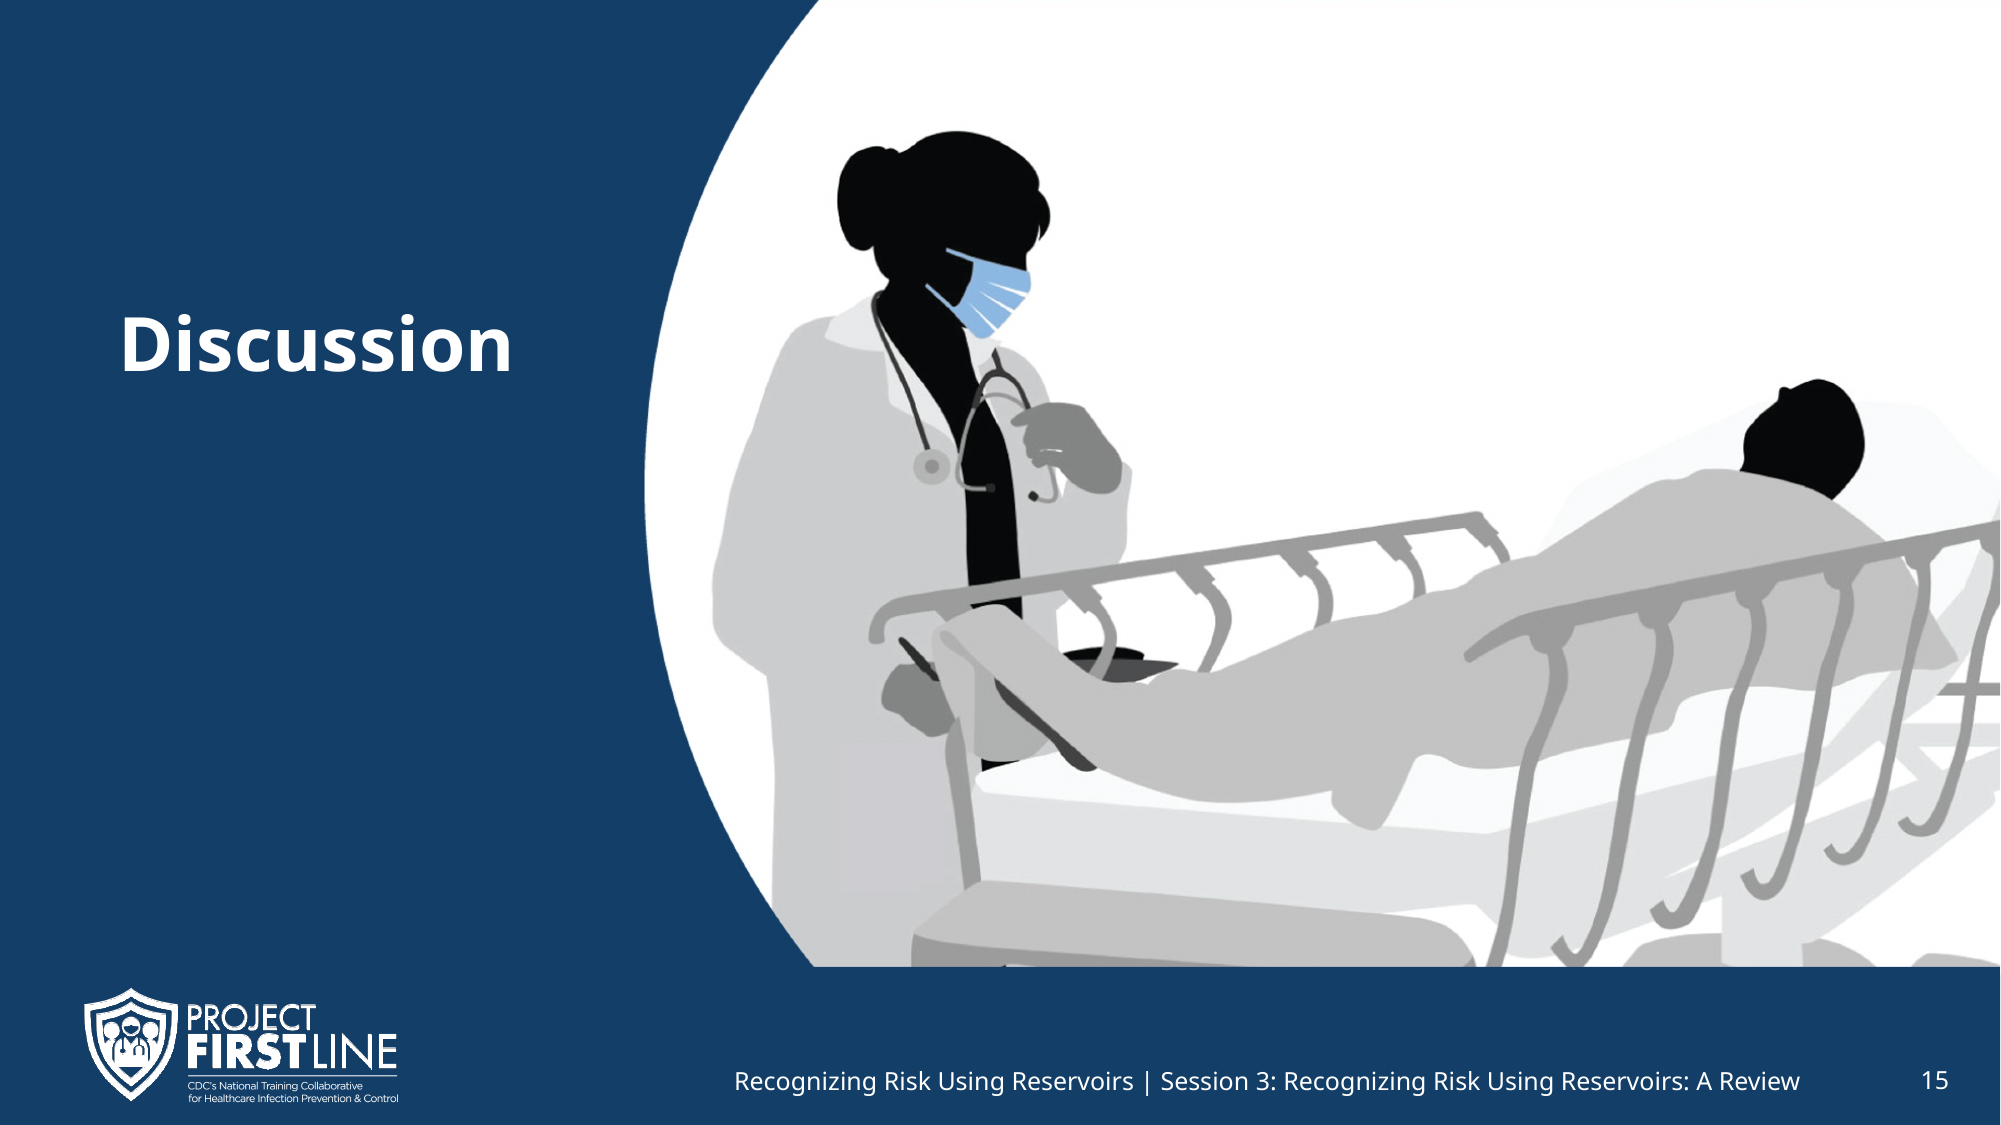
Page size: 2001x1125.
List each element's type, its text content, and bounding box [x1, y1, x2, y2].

picture [60, 978, 415, 1113]
title Discussion [103, 242, 750, 396]
picture [0, 0, 2001, 1125]
